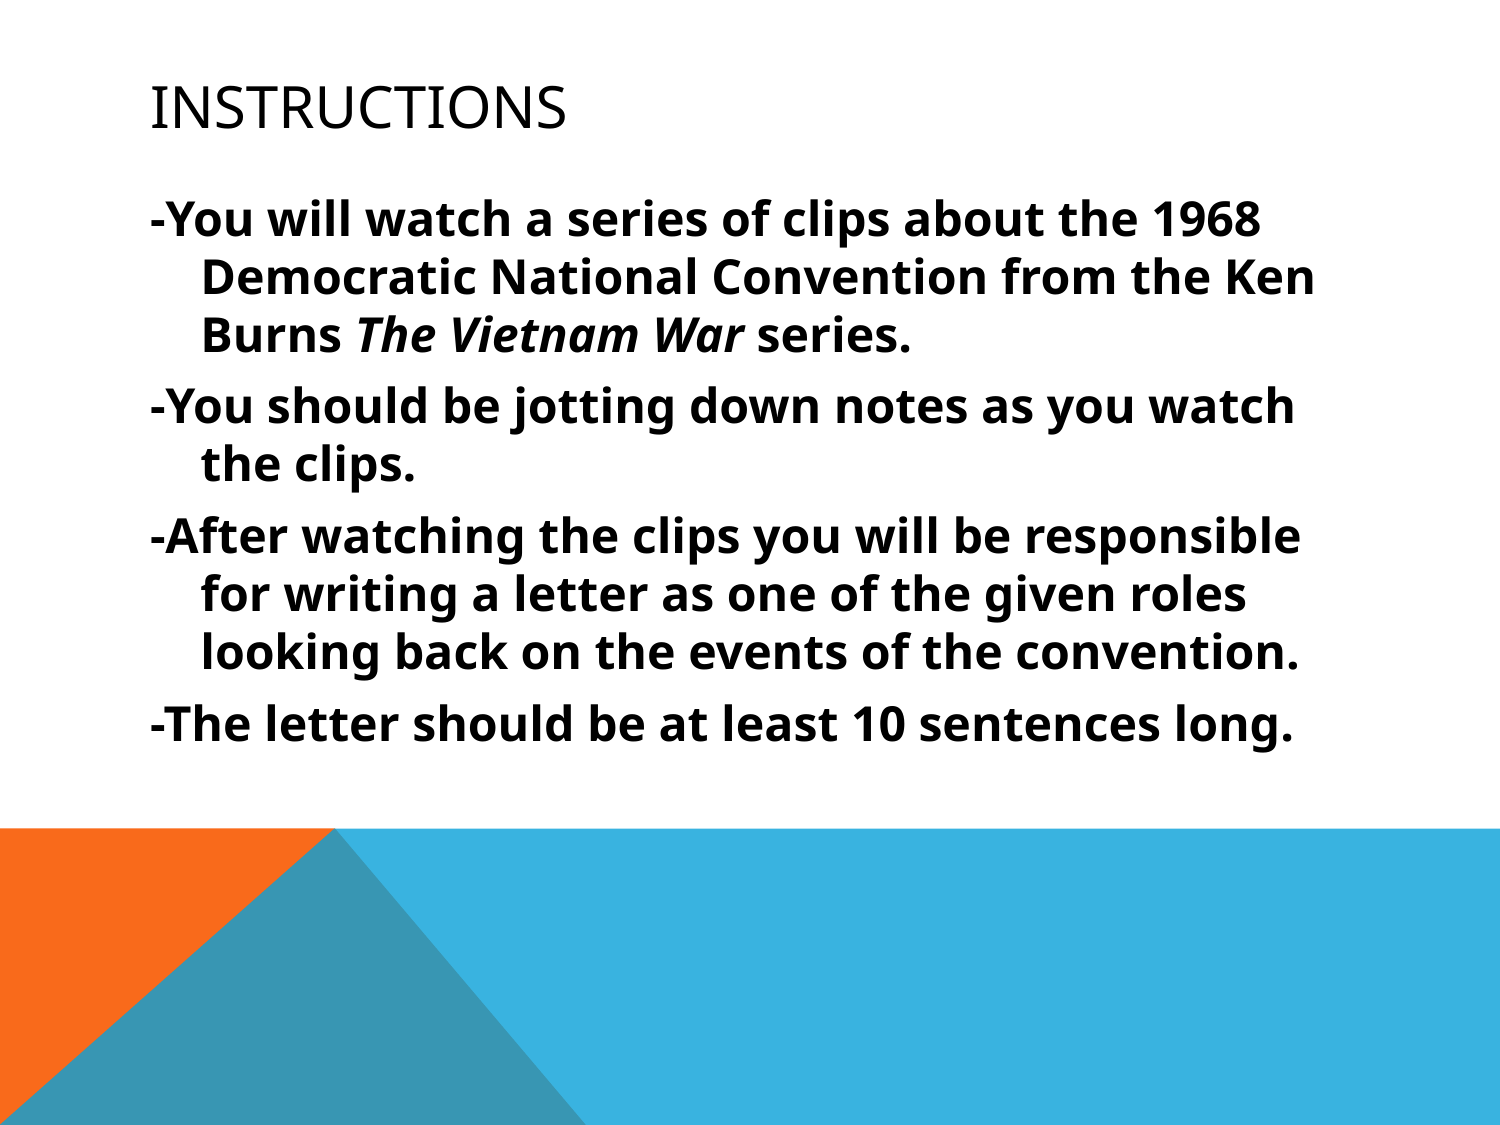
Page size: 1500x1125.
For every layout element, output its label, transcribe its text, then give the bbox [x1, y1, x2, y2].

title Instructions [135, 60, 1369, 150]
list -You will watch a series of clips about the 1968 Democratic National Convention from the Ken Burns The Vietnam War series. -You should be jotting down notes as you watch the clips. -After watching the clips you will be responsible for writing a letter as one of the given roles looking back on the events of the convention. -The letter should be at least 10 sentences long. [135, 180, 1369, 768]
